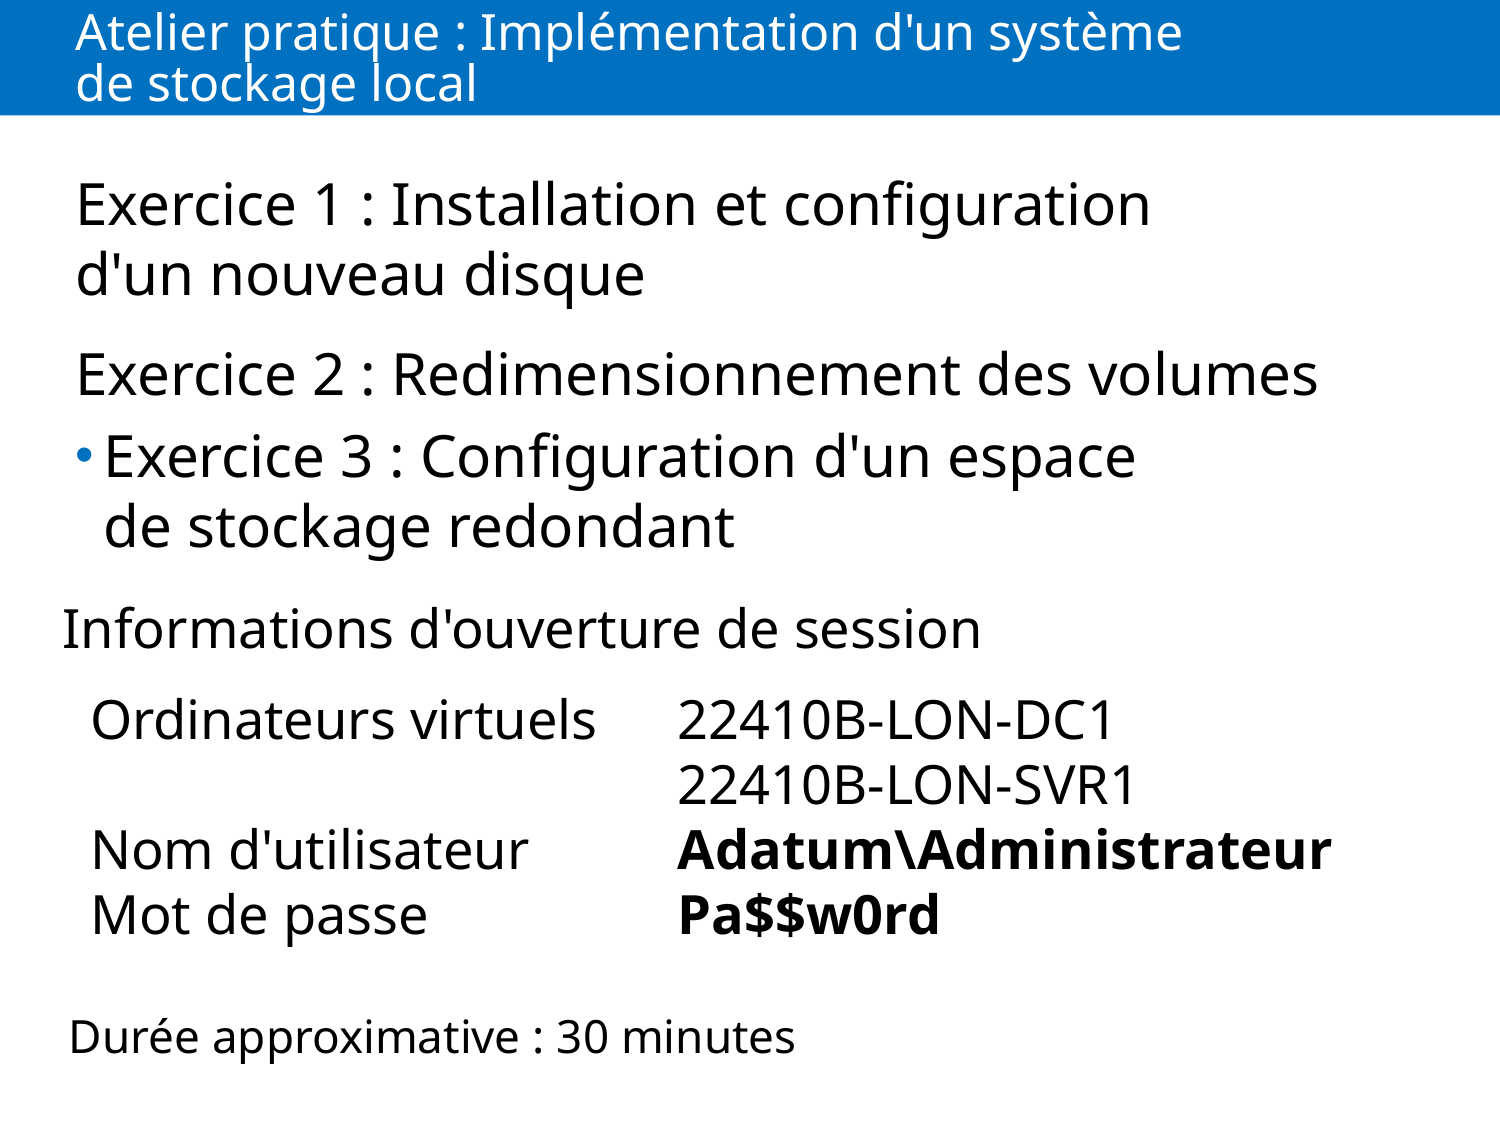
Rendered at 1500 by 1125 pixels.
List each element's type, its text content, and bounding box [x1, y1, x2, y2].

title Atelier pratique : Implémentation d'un système de stockage local [75, 0, 1351, 122]
text_box Durée approximative : 30 minutes [54, 999, 812, 1070]
list Exercice 1 : Installation et configuration d'un nouveau disque Exercice 2 : Redimensionnement des volumes Exercice 3 : Configuration d'un espace de stockage redondant [74, 167, 1376, 1013]
text_box Ordinateurs virtuels 22410B-LON-DC1 22410B-LON-SVR1 Nom d'utilisateur Adatum\Administrateur Mot de passe Pa$$w0rd [75, 678, 1438, 953]
text_box Informations d'ouverture de session [47, 587, 999, 668]
